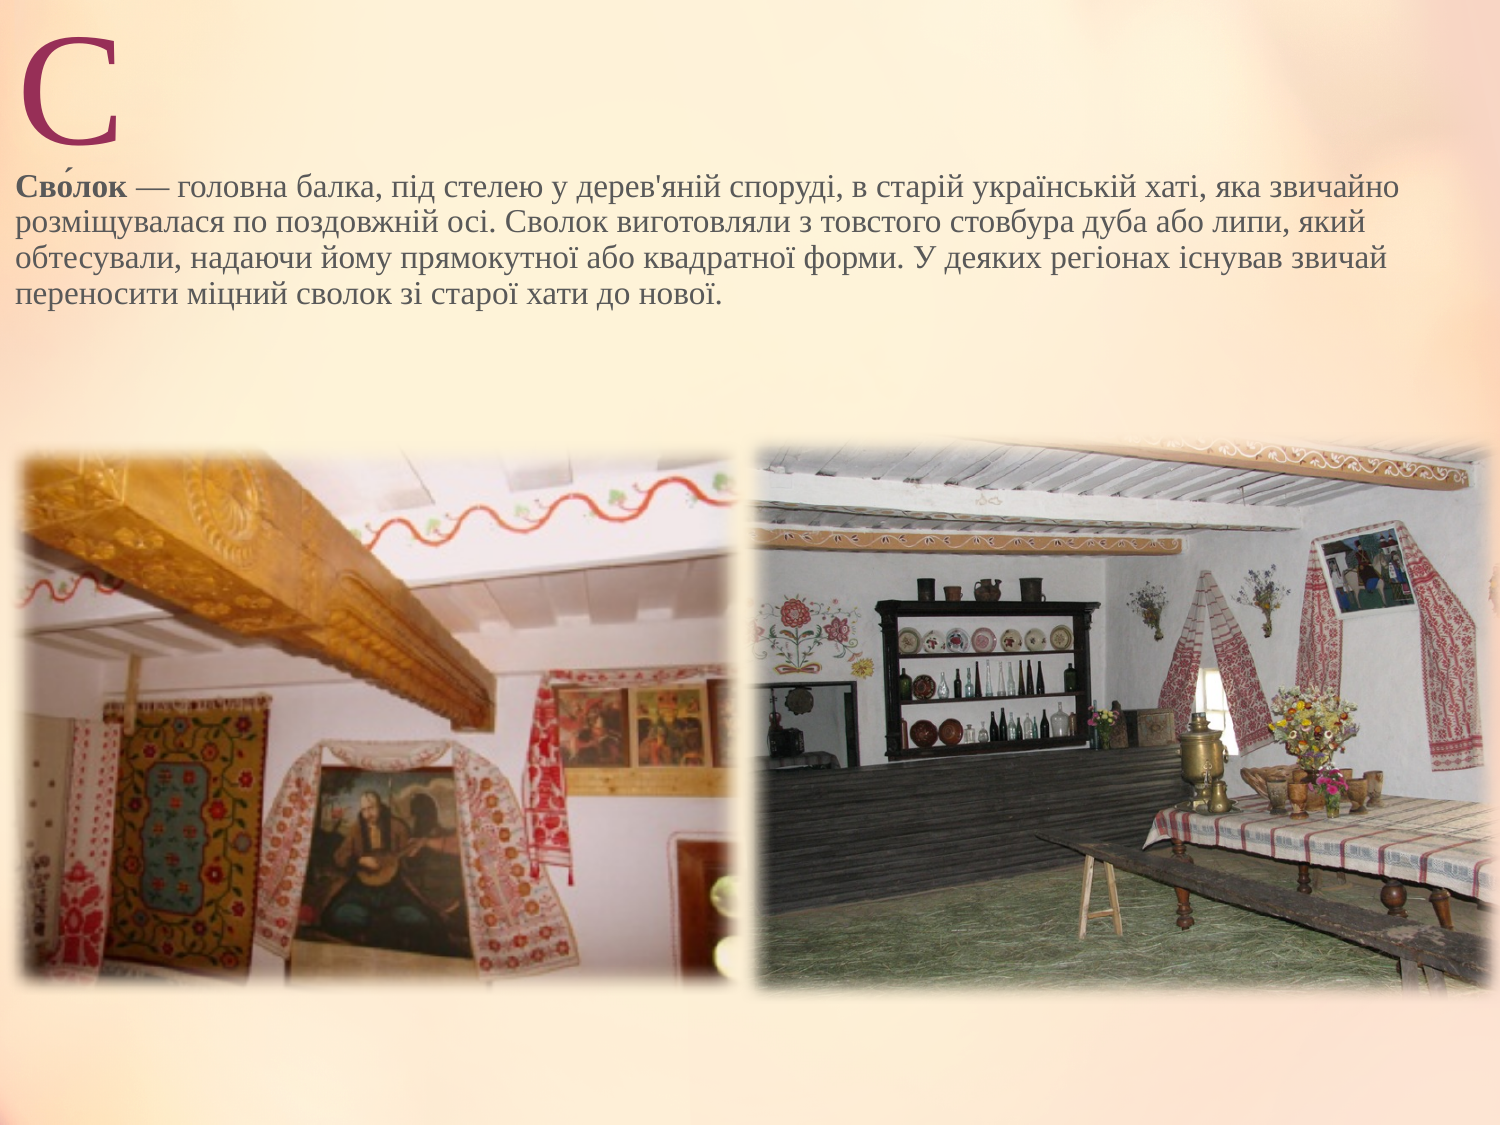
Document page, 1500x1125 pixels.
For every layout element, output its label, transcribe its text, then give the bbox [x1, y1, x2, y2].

list Сво́лок — головна балка, під стелею у дерев'яній споруді, в старій українській хаті, яка звичайно розміщувалася по поздовжній осі. Сволок виготовляли з товстого стовбура дуба або липи, який обтесували, надаючи йому прямокутної або квадратної форми. У деяких регіонах існував звичай переносити міцний сволок зі старої хати до нової. [0, 160, 1479, 398]
title С [2, 0, 497, 160]
picture [0, 0, 1500, 1125]
